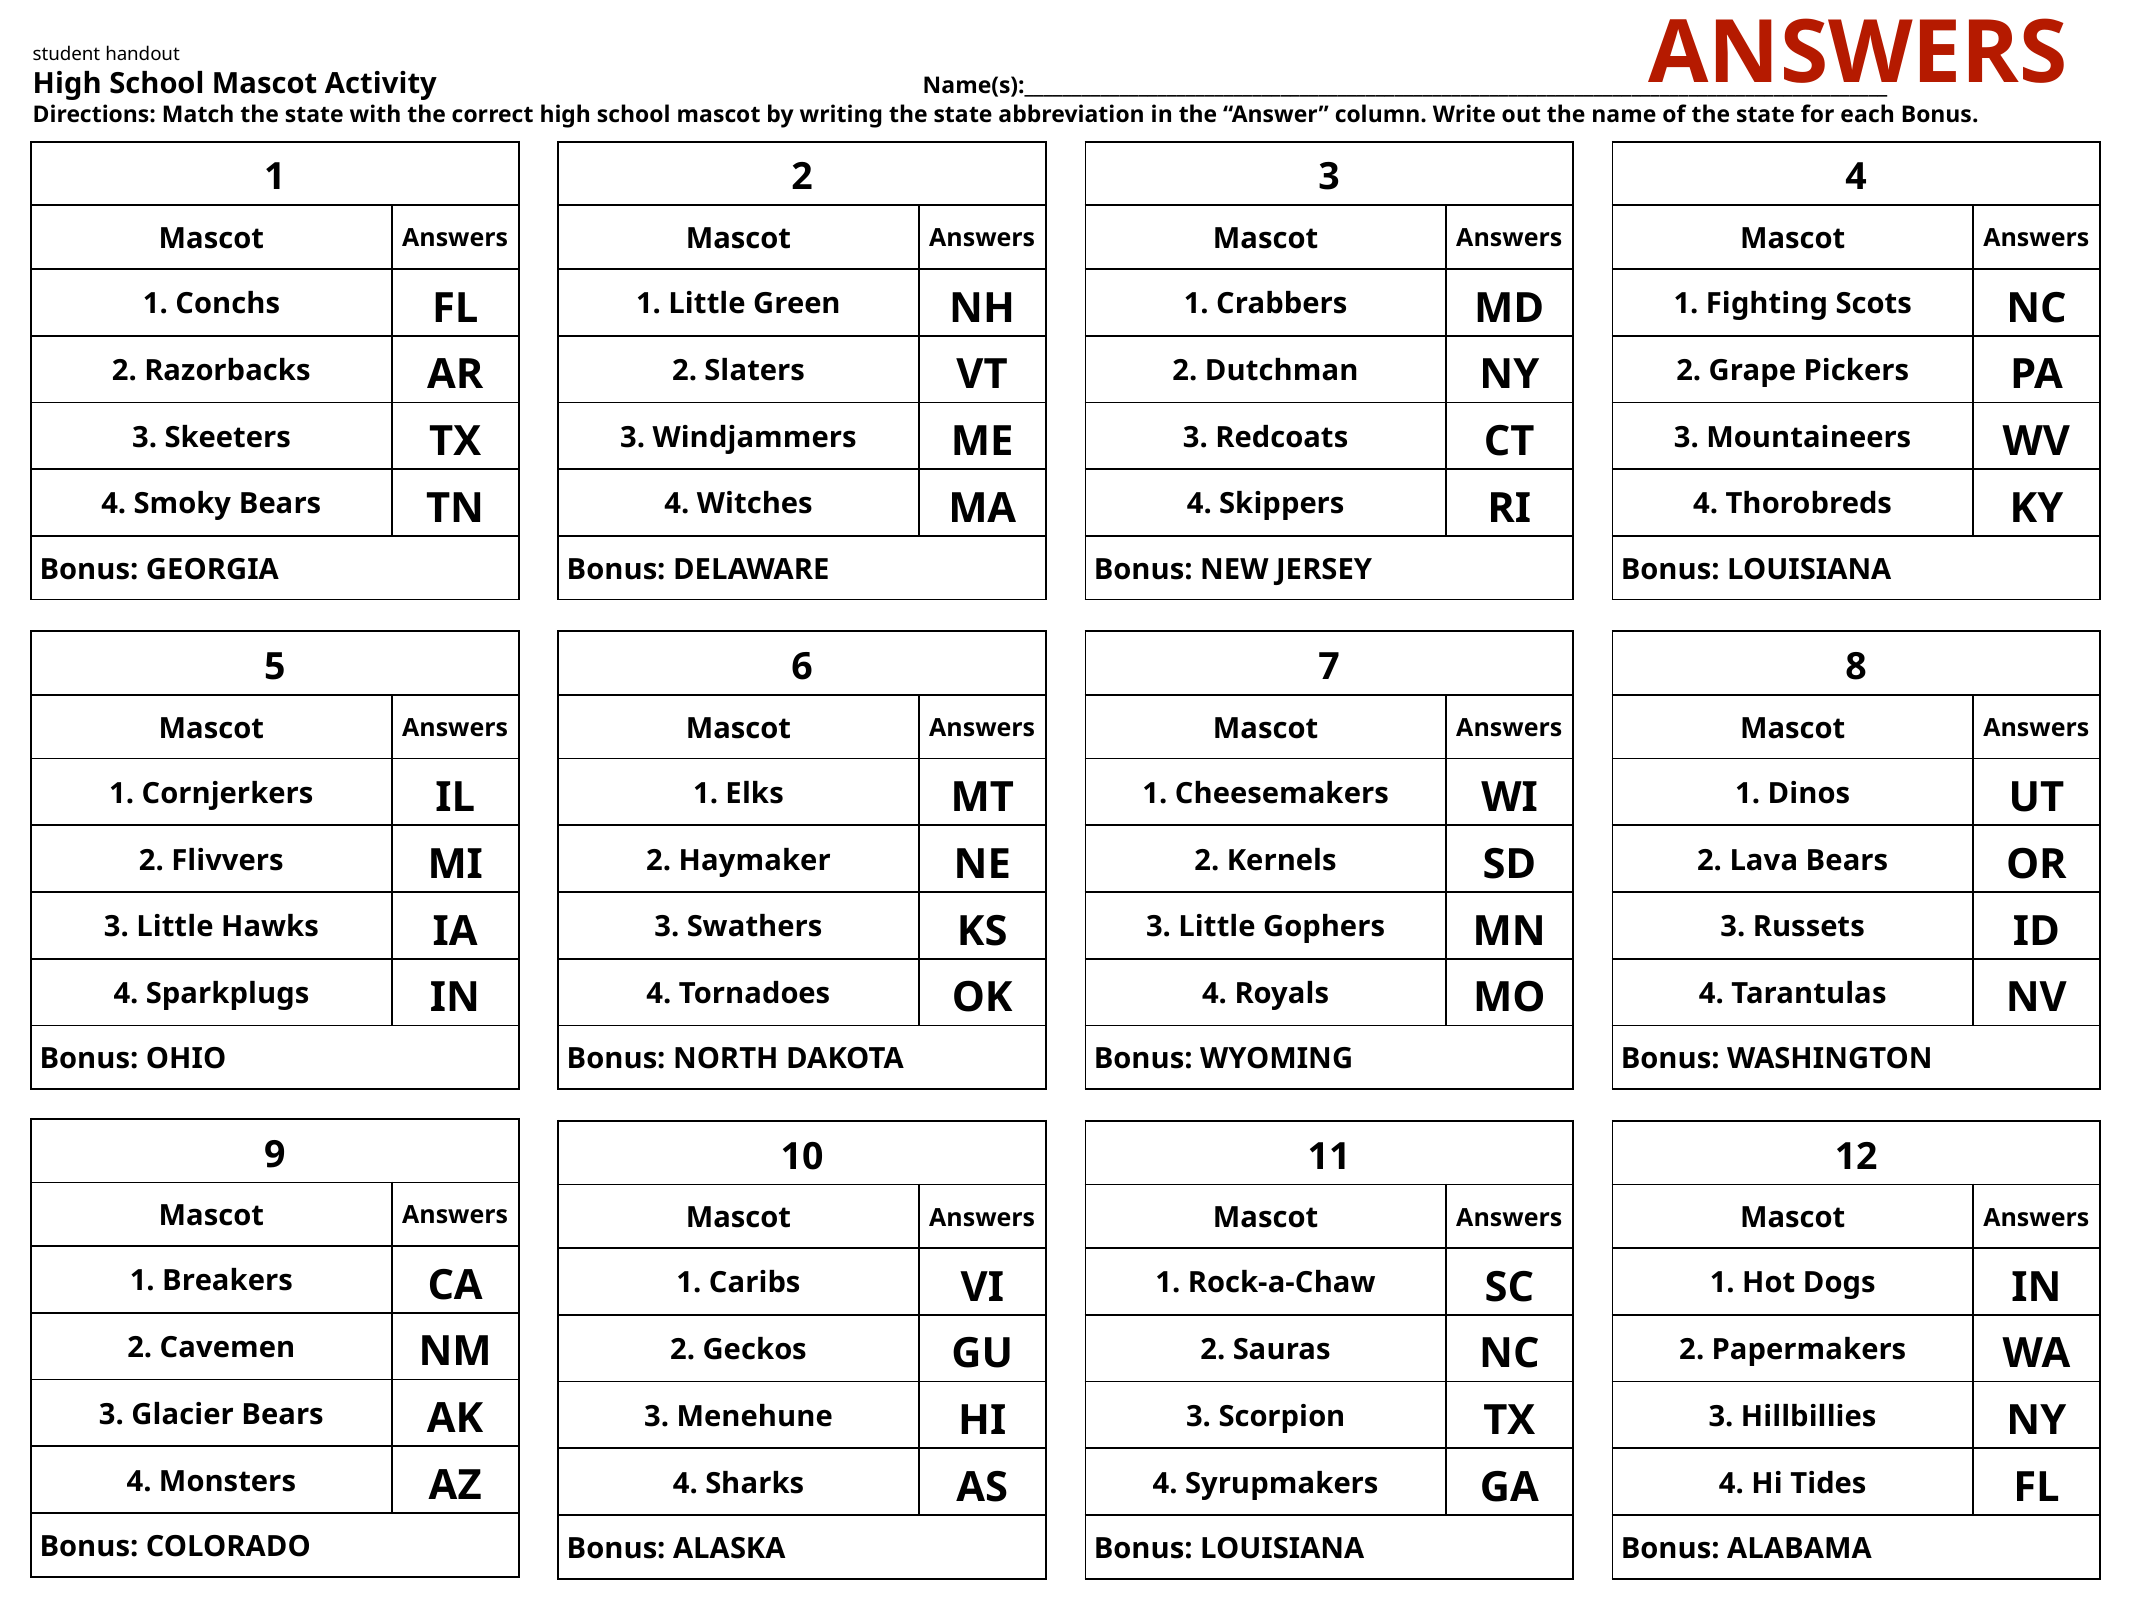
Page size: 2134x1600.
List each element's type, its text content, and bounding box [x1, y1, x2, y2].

table_cell HI [920, 1382, 1045, 1447]
table_cell Bonus: ALASKA [559, 1516, 1045, 1578]
table_cell NY [1447, 337, 1572, 402]
table_cell Mascot [32, 696, 391, 758]
table_cell Answers [920, 696, 1045, 758]
table_cell Mascot [559, 696, 918, 758]
table_cell 2. Dutchman [1086, 337, 1445, 402]
table_cell 1. Caribs [559, 1249, 918, 1314]
table_cell Mascot [1613, 1185, 1972, 1247]
table_cell 4. Witches [559, 470, 918, 535]
table_cell Answers [1974, 206, 2099, 268]
table_cell 1. Rock-a-Chaw [1086, 1249, 1445, 1314]
table_cell Answers [1447, 1185, 1572, 1247]
table_cell 2. Grape Pickers [1613, 337, 1972, 402]
table_cell AS [920, 1449, 1045, 1514]
table_cell NC [1447, 1316, 1572, 1381]
table_cell 3. Menehune [559, 1382, 918, 1447]
table_cell Mascot [1086, 1185, 1445, 1247]
table_cell Answers [393, 206, 518, 268]
table_cell Mascot [559, 1185, 918, 1247]
table_cell 1. Conchs [32, 270, 391, 335]
table_cell AK [393, 1380, 518, 1445]
table_cell KY [1974, 470, 2099, 535]
table_cell UT [1974, 759, 2099, 824]
table_cell NC [1974, 270, 2099, 335]
table_header 5 [32, 632, 518, 694]
table_cell 2. Sauras [1086, 1316, 1445, 1381]
table_cell Bonus: NORTH DAKOTA [559, 1026, 1045, 1088]
table_header 4 [1613, 143, 2099, 204]
table_cell TN [393, 470, 518, 535]
table_cell Answers [1974, 696, 2099, 758]
table_cell Bonus: COLORADO [32, 1514, 518, 1576]
table_cell OR [1974, 826, 2099, 891]
table_cell SD [1447, 826, 1572, 891]
table_cell MA [920, 470, 1045, 535]
table_header 10 [559, 1122, 1045, 1184]
table_header 12 [1613, 1122, 2099, 1184]
table_cell Mascot [1086, 696, 1445, 758]
table_cell 2. Haymaker [559, 826, 918, 891]
table_cell NH [920, 270, 1045, 335]
table_cell Mascot [1613, 696, 1972, 758]
table_cell NV [1974, 960, 2099, 1025]
table_cell MD [1447, 270, 1572, 335]
table_cell 3. Windjammers [559, 403, 918, 468]
table_cell 3. Scorpion [1086, 1382, 1445, 1447]
table_cell Mascot [32, 1183, 391, 1245]
table_cell MN [1447, 893, 1572, 958]
table_cell Answers [1974, 1185, 2099, 1247]
text_box student handout High School Mascot Activity Name(s):___________________________________________________________________________________________ Directions: Match the state with the correct high school mascot by writing the state abbreviation in the “Answer” column. Write out the name of the state for each Bonus. [32, 39, 2100, 127]
table_cell 2. Geckos [559, 1316, 918, 1381]
table_header 2 [559, 143, 1045, 204]
table_cell 4. Sparkplugs [32, 960, 391, 1025]
table_header 8 [1613, 632, 2099, 694]
table_cell 1. Breakers [32, 1247, 391, 1312]
table_cell WI [1447, 759, 1572, 824]
table_cell NY [1974, 1382, 2099, 1447]
table_cell 2. Papermakers [1613, 1316, 1972, 1381]
table_cell 3. Little Hawks [32, 893, 391, 958]
table_cell 4. Syrupmakers [1086, 1449, 1445, 1514]
table_header 1 [32, 143, 518, 204]
text_box ANSWERS [1648, 0, 2069, 100]
table_header 9 [32, 1120, 518, 1182]
table_cell AZ [393, 1447, 518, 1512]
table_cell MO [1447, 960, 1572, 1025]
table_cell 2. Lava Bears [1613, 826, 1972, 891]
table_cell Answers [920, 1185, 1045, 1247]
table_cell Bonus: NEW JERSEY [1086, 537, 1572, 599]
table_cell 1. Elks [559, 759, 918, 824]
table_cell TX [393, 403, 518, 468]
table_cell Bonus: ALABAMA [1613, 1516, 2099, 1578]
table_cell 3. Russets [1613, 893, 1972, 958]
table_cell ID [1974, 893, 2099, 958]
table_cell MT [920, 759, 1045, 824]
table_cell 1. Crabbers [1086, 270, 1445, 335]
table_cell 3. Glacier Bears [32, 1380, 391, 1445]
table_cell Bonus: LOUISIANA [1086, 1516, 1572, 1578]
table_cell Answers [1447, 696, 1572, 758]
table_cell FL [393, 270, 518, 335]
table_cell VI [920, 1249, 1045, 1314]
table_cell 4. Skippers [1086, 470, 1445, 535]
table_cell 1. Hot Dogs [1613, 1249, 1972, 1314]
table_cell Mascot [1086, 206, 1445, 268]
table_cell VT [920, 337, 1045, 402]
table_cell IN [1974, 1249, 2099, 1314]
table_cell MI [393, 826, 518, 891]
table_cell 2. Cavemen [32, 1314, 391, 1379]
table_cell GU [920, 1316, 1045, 1381]
table_cell 3. Mountaineers [1613, 403, 1972, 468]
table_cell 4. Thorobreds [1613, 470, 1972, 535]
table_cell 2. Flivvers [32, 826, 391, 891]
table_cell Bonus: WYOMING [1086, 1026, 1572, 1088]
table_header 7 [1086, 632, 1572, 694]
table_cell Bonus: WASHINGTON [1613, 1026, 2099, 1088]
table_cell 3. Redcoats [1086, 403, 1445, 468]
table_cell TX [1447, 1382, 1572, 1447]
table_header 3 [1086, 143, 1572, 204]
table_cell 2. Slaters [559, 337, 918, 402]
table_cell FL [1974, 1449, 2099, 1514]
table_cell Answers [393, 1183, 518, 1245]
table_cell Bonus: LOUISIANA [1613, 537, 2099, 599]
table_cell CT [1447, 403, 1572, 468]
table_cell IA [393, 893, 518, 958]
table_cell Answers [393, 696, 518, 758]
table_cell SC [1447, 1249, 1572, 1314]
table_cell 4. Monsters [32, 1447, 391, 1512]
table_cell Bonus: OHIO [32, 1026, 518, 1088]
table_header 6 [559, 632, 1045, 694]
table_cell Mascot [559, 206, 918, 268]
table_cell 4. Sharks [559, 1449, 918, 1514]
table_cell 4. Tarantulas [1613, 960, 1972, 1025]
table_cell OK [920, 960, 1045, 1025]
table_cell 1. Fighting Scots [1613, 270, 1972, 335]
table_cell Answers [920, 206, 1045, 268]
table_cell Bonus: DELAWARE [559, 537, 1045, 599]
table_header 11 [1086, 1122, 1572, 1184]
table_cell 1. Cornjerkers [32, 759, 391, 824]
table_cell NE [920, 826, 1045, 891]
table_cell RI [1447, 470, 1572, 535]
table_cell 3. Skeeters [32, 403, 391, 468]
table_cell 2. Razorbacks [32, 337, 391, 402]
table_cell AR [393, 337, 518, 402]
table_cell 3. Little Gophers [1086, 893, 1445, 958]
table_cell PA [1974, 337, 2099, 402]
table_cell 1. Little Green [559, 270, 918, 335]
table_cell WV [1974, 403, 2099, 468]
table_cell Mascot [32, 206, 391, 268]
table_cell GA [1447, 1449, 1572, 1514]
table_cell Bonus: GEORGIA [32, 537, 518, 599]
table_cell Mascot [1613, 206, 1972, 268]
table_cell WA [1974, 1316, 2099, 1381]
table_cell 3. Swathers [559, 893, 918, 958]
table_cell Answers [1447, 206, 1572, 268]
table_cell NM [393, 1314, 518, 1379]
table_cell 1. Dinos [1613, 759, 1972, 824]
table_cell IN [393, 960, 518, 1025]
table_cell 4. Tornadoes [559, 960, 918, 1025]
table_cell 4. Hi Tides [1613, 1449, 1972, 1514]
table_cell 4. Smoky Bears [32, 470, 391, 535]
table_cell 1. Cheesemakers [1086, 759, 1445, 824]
table_cell 3. Hillbillies [1613, 1382, 1972, 1447]
table_cell 2. Kernels [1086, 826, 1445, 891]
table_cell KS [920, 893, 1045, 958]
table_cell ME [920, 403, 1045, 468]
table_cell 4. Royals [1086, 960, 1445, 1025]
table_cell IL [393, 759, 518, 824]
table_cell CA [393, 1247, 518, 1312]
